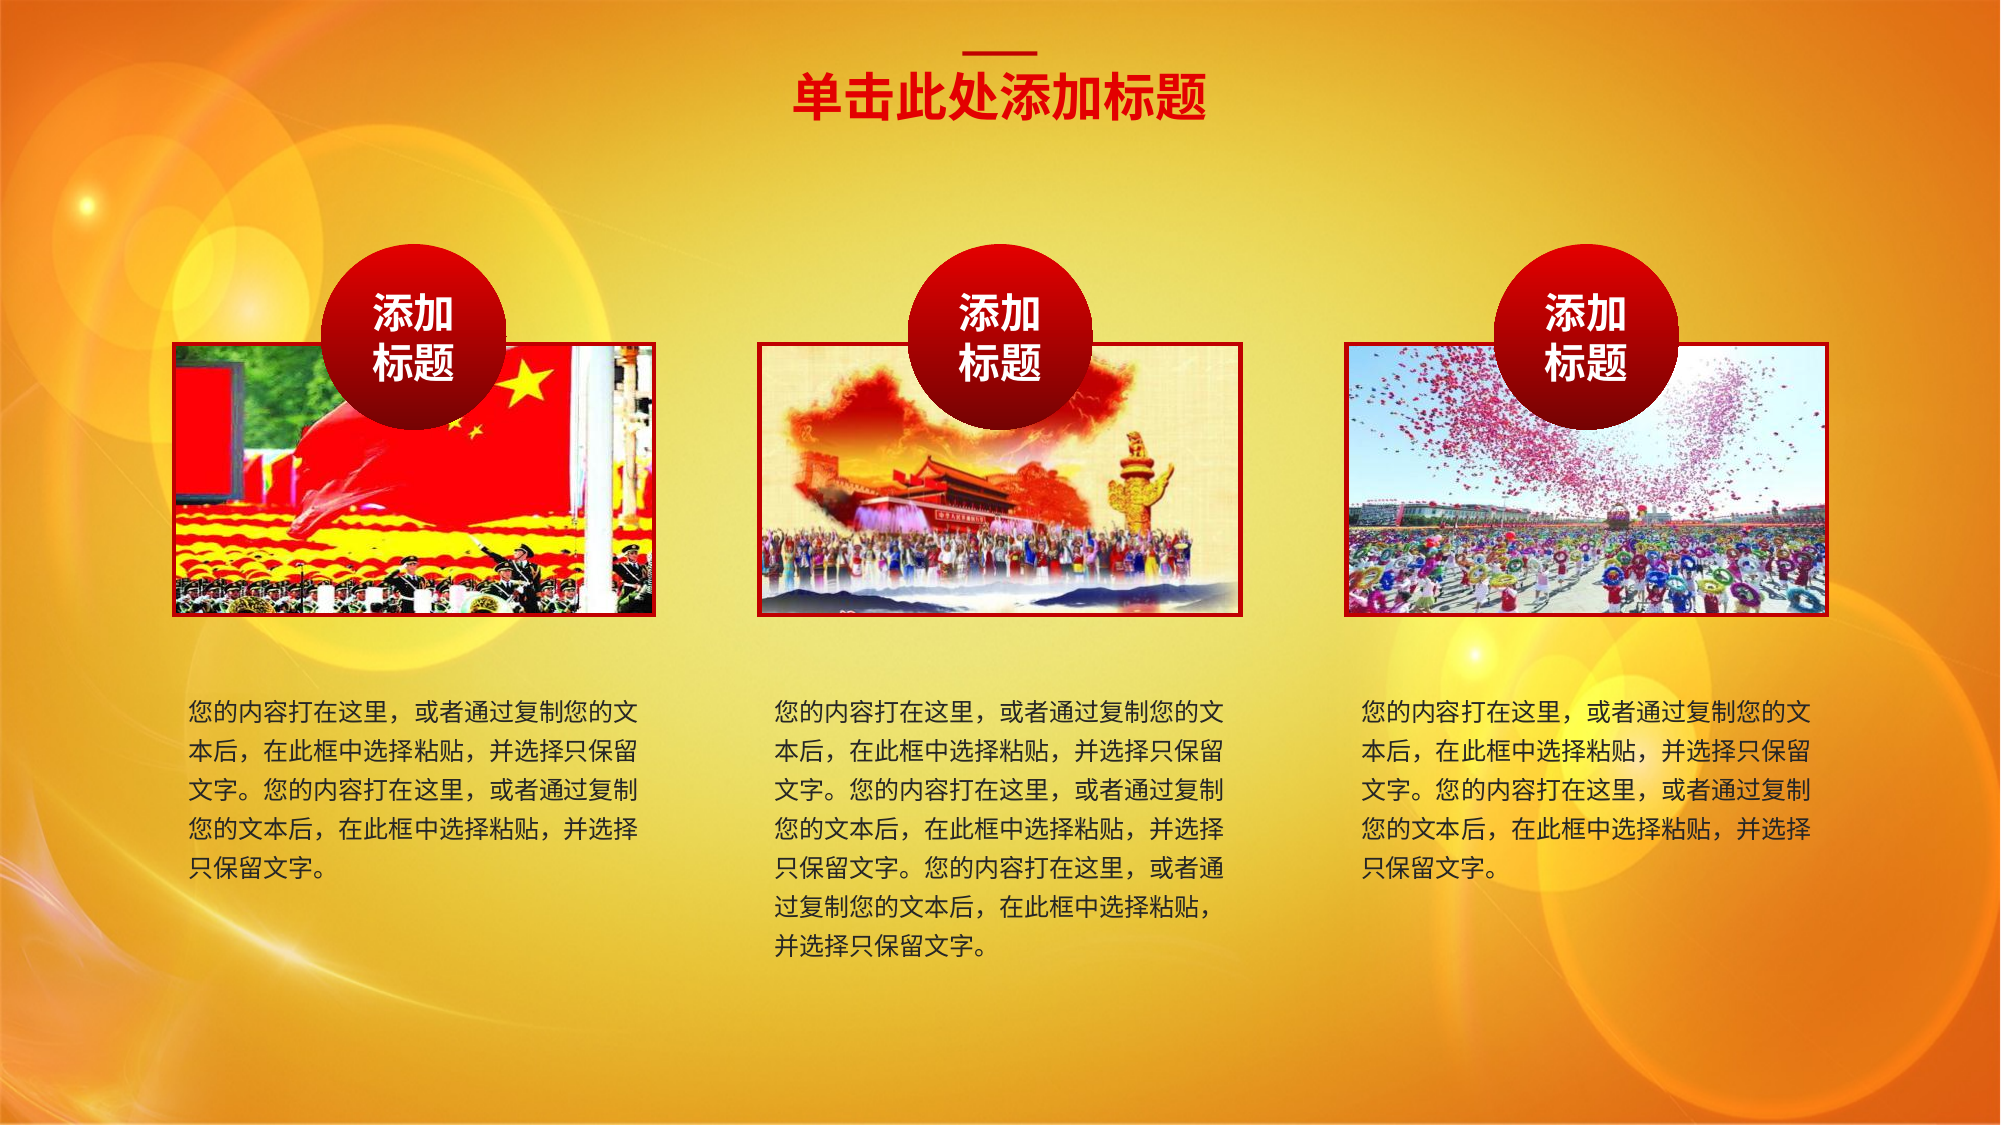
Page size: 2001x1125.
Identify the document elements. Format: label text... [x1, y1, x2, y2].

text_box [1346, 343, 1827, 616]
text_box [961, 50, 1038, 57]
text_box 添加标题 [907, 244, 1093, 430]
text_box 您的内容打在这里，或者通过复制您的文本后，在此框中选择粘贴，并选择只保留文字。您的内容打在这里，或者通过复制您的文本后，在此框中选择粘贴，并选择只保留文字。 [174, 680, 655, 890]
text_box 您的内容打在这里，或者通过复制您的文本后，在此框中选择粘贴，并选择只保留文字。您的内容打在这里，或者通过复制您的文本后，在此框中选择粘贴，并选择只保留文字。 [1346, 680, 1827, 890]
text_box 添加标题 [321, 244, 507, 430]
text_box 单击此处添加标题 [777, 57, 1223, 135]
text_box 您的内容打在这里，或者通过复制您的文本后，在此框中选择粘贴，并选择只保留文字。您的内容打在这里，或者通过复制您的文本后，在此框中选择粘贴，并选择只保留文字。您的内容打在这里，或者通过复制您的文本后，在此框中选择粘贴，并选择只保留文字。 [759, 680, 1240, 968]
text_box [759, 343, 1241, 616]
picture [0, 0, 2001, 1125]
text_box 添加标题 [1493, 244, 1680, 430]
text_box [174, 343, 655, 616]
